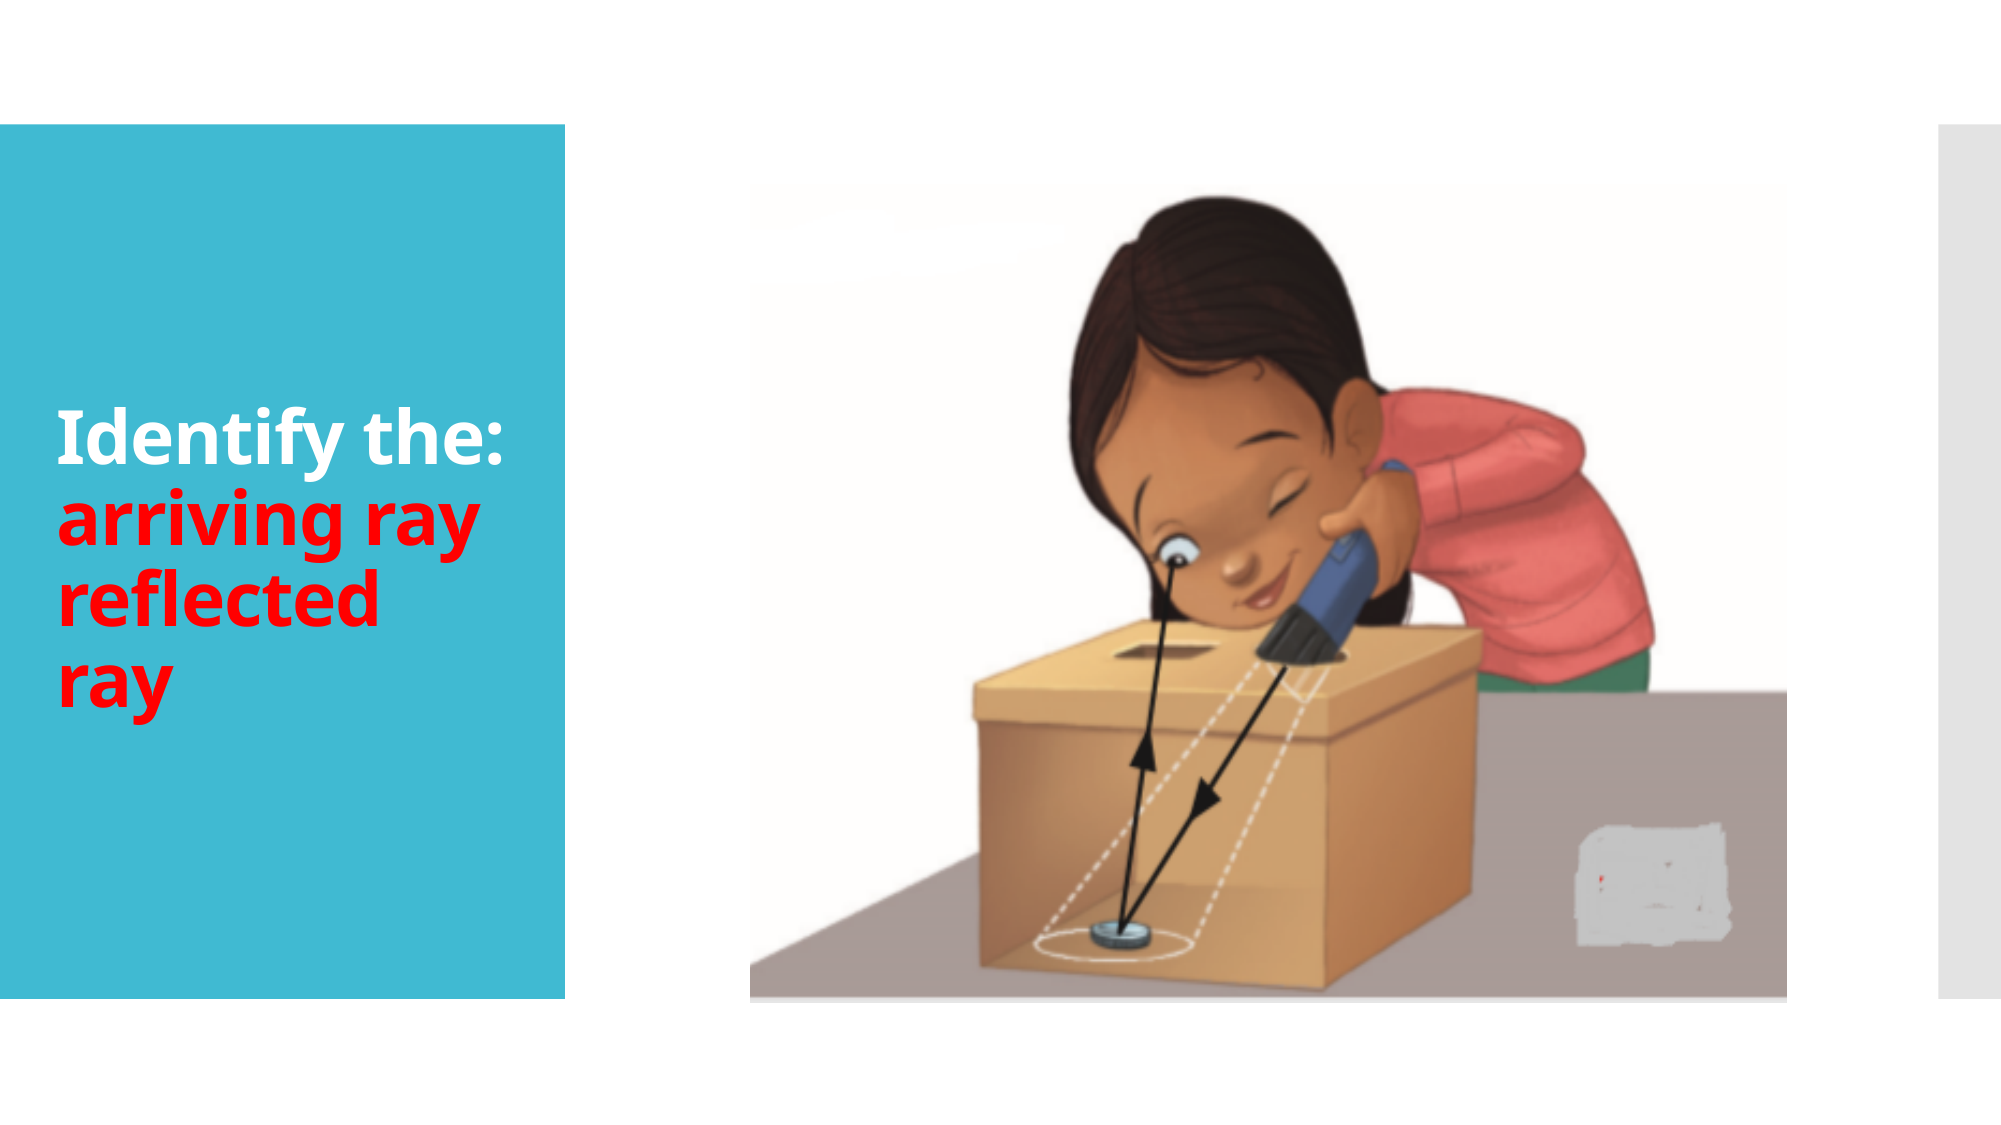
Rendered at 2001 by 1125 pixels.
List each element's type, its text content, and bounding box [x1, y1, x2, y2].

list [749, 184, 1787, 1003]
title Identify the: arriving ray reflected ray [41, 184, 525, 940]
